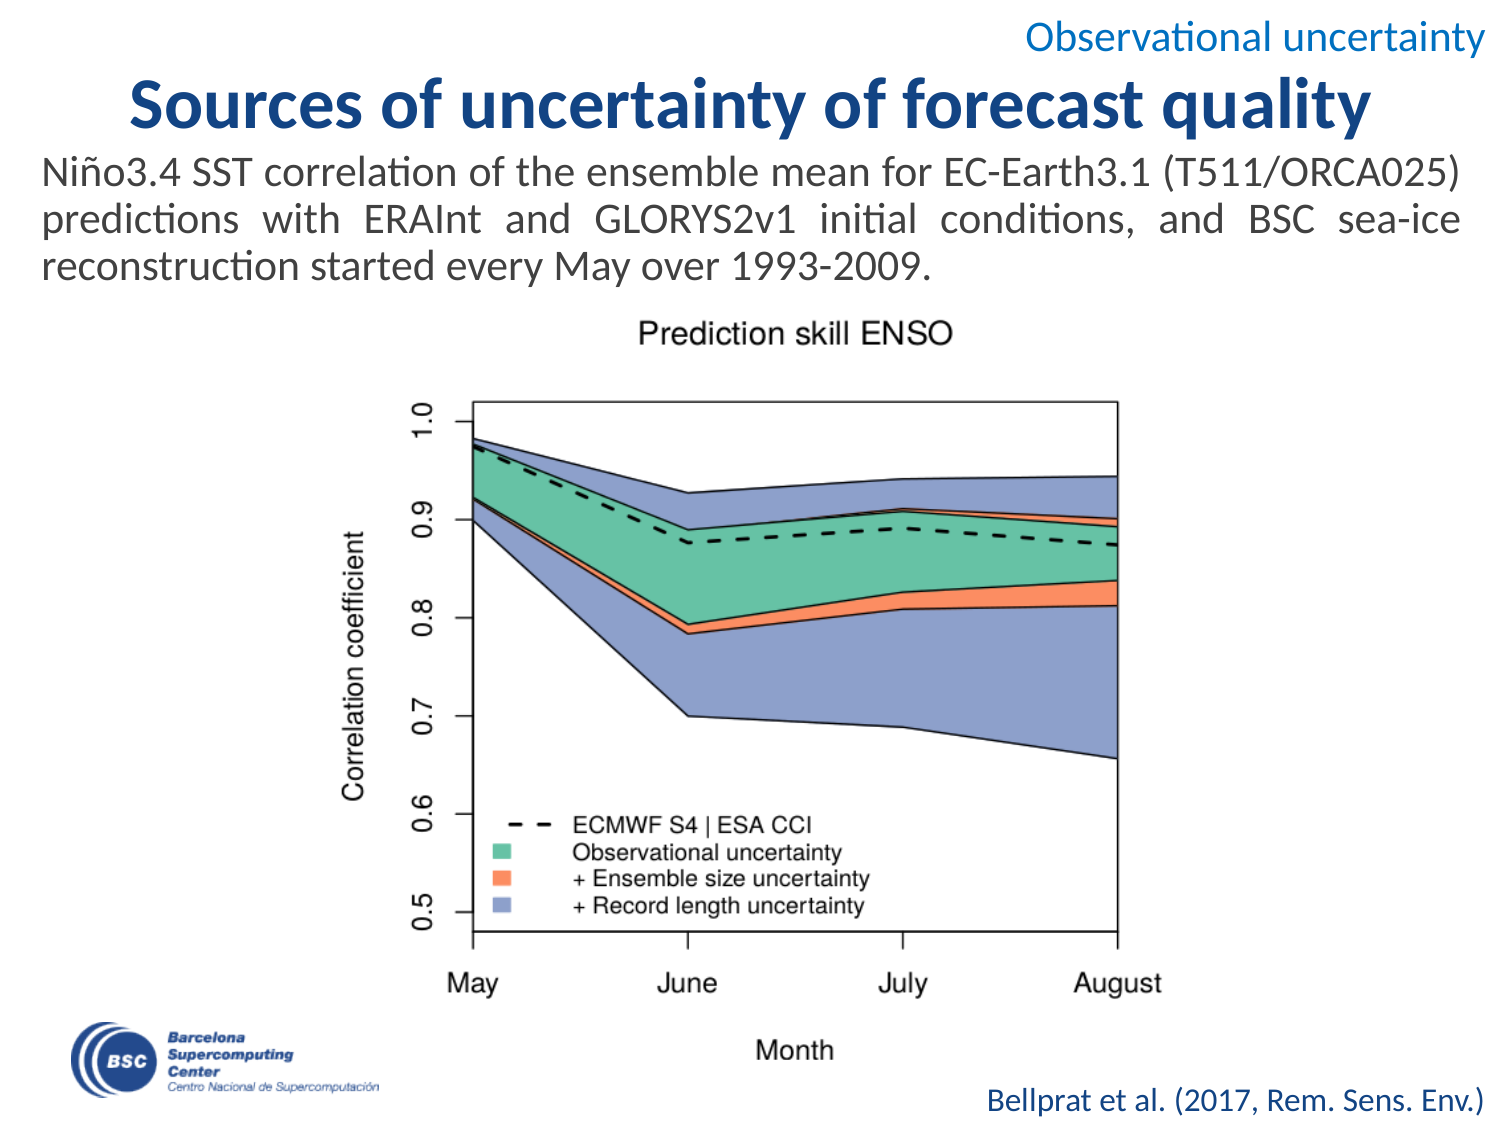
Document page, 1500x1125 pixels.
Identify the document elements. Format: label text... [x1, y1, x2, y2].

text_box Bellprat et al. (2017, Rem. Sens. Env.) [788, 1069, 1500, 1125]
text_box Observational uncertainty [784, 0, 1500, 68]
title Sources of uncertainty of forecast quality [76, 35, 1427, 141]
text_box Niño3.4 SST correlation of the ensemble mean for EC-Earth3.1 (T511/ORCA025) predictions with ERAInt and GLORYS2v1 initial conditions, and BSC sea-ice reconstruction started every May over 1993-2009. [26, 141, 1477, 404]
picture [71, 289, 1174, 1098]
